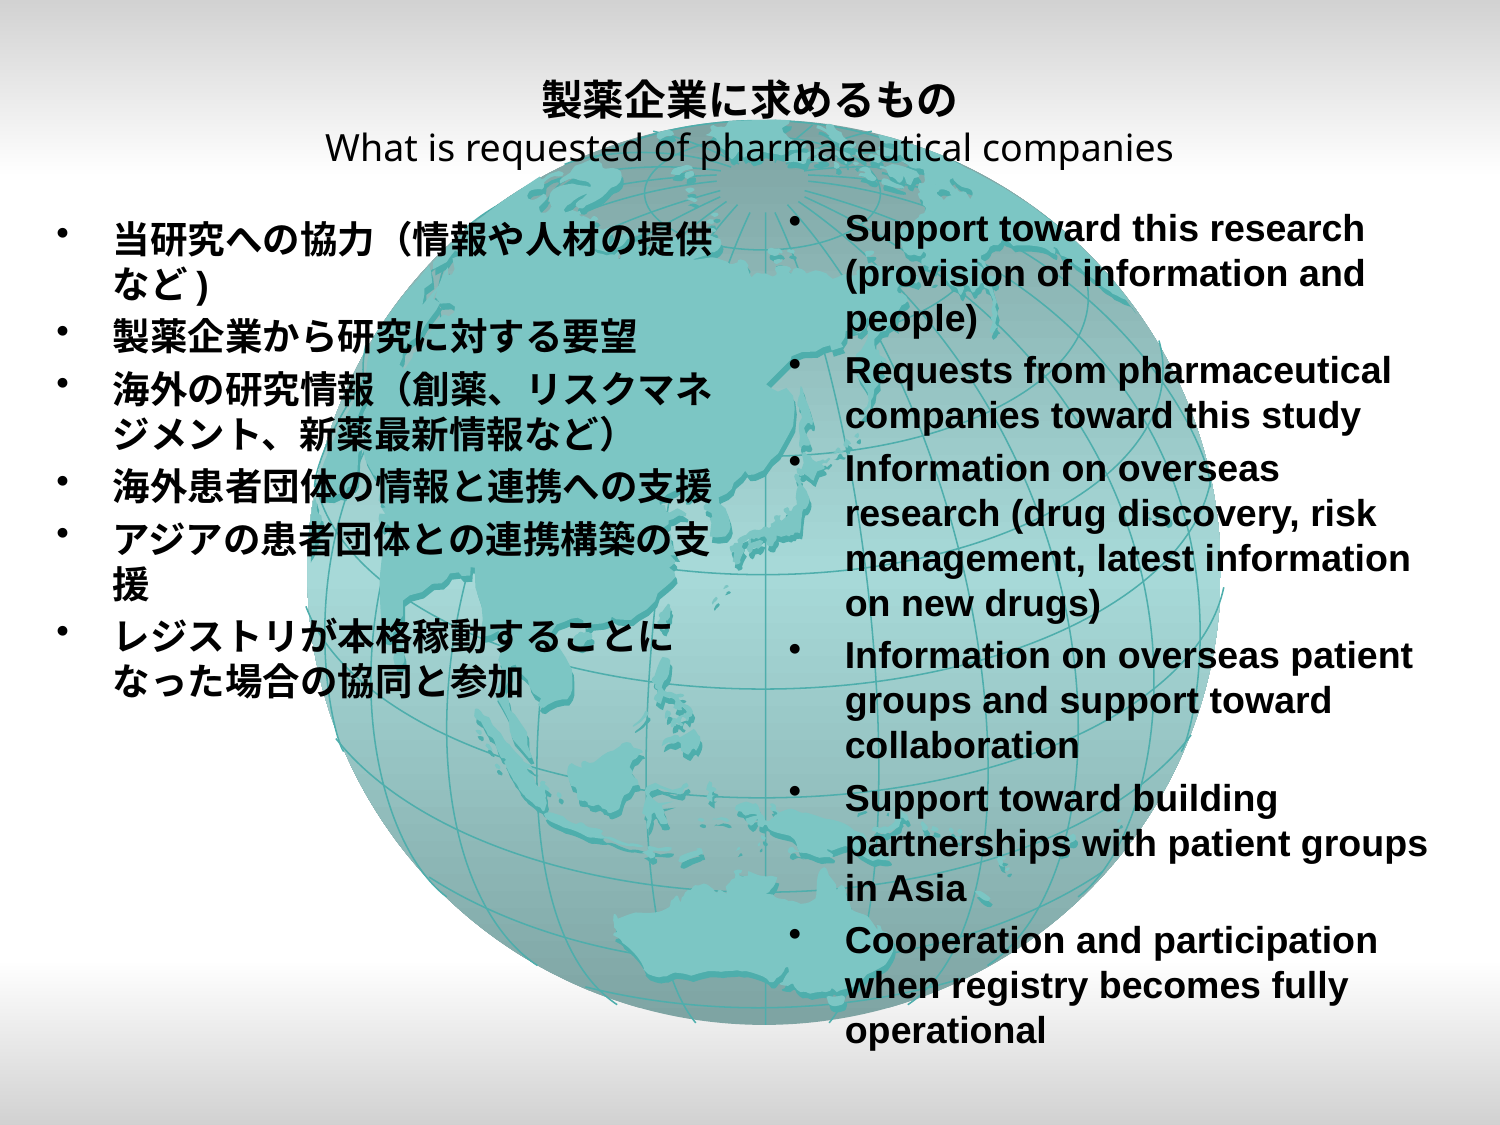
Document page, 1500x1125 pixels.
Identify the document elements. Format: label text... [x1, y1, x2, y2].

list 当研究への協力（情報や人材の提供など) 製薬企業から研究に対する要望 海外の研究情報（創薬、リスクマネジメント、新薬最新情報など） 海外患者団体の情報と連携への支援 アジアの患者団体との連携構築の支援 レジストリが本格稼動することになった場合の協同と参加 [41, 207, 741, 953]
text_box Support toward this research (provision of information and people) Requests from pharmaceutical companies toward this study Information on overseas research (drug discovery, risk management, latest information on new drugs) Information on overseas patient groups and support toward collaboration Support toward building partnerships with patient groups in Asia Cooperation and participation when registry becomes fully operational [773, 196, 1449, 940]
title 製薬企業に求めるもの What is requested of pharmaceutical companies [74, 45, 1426, 198]
